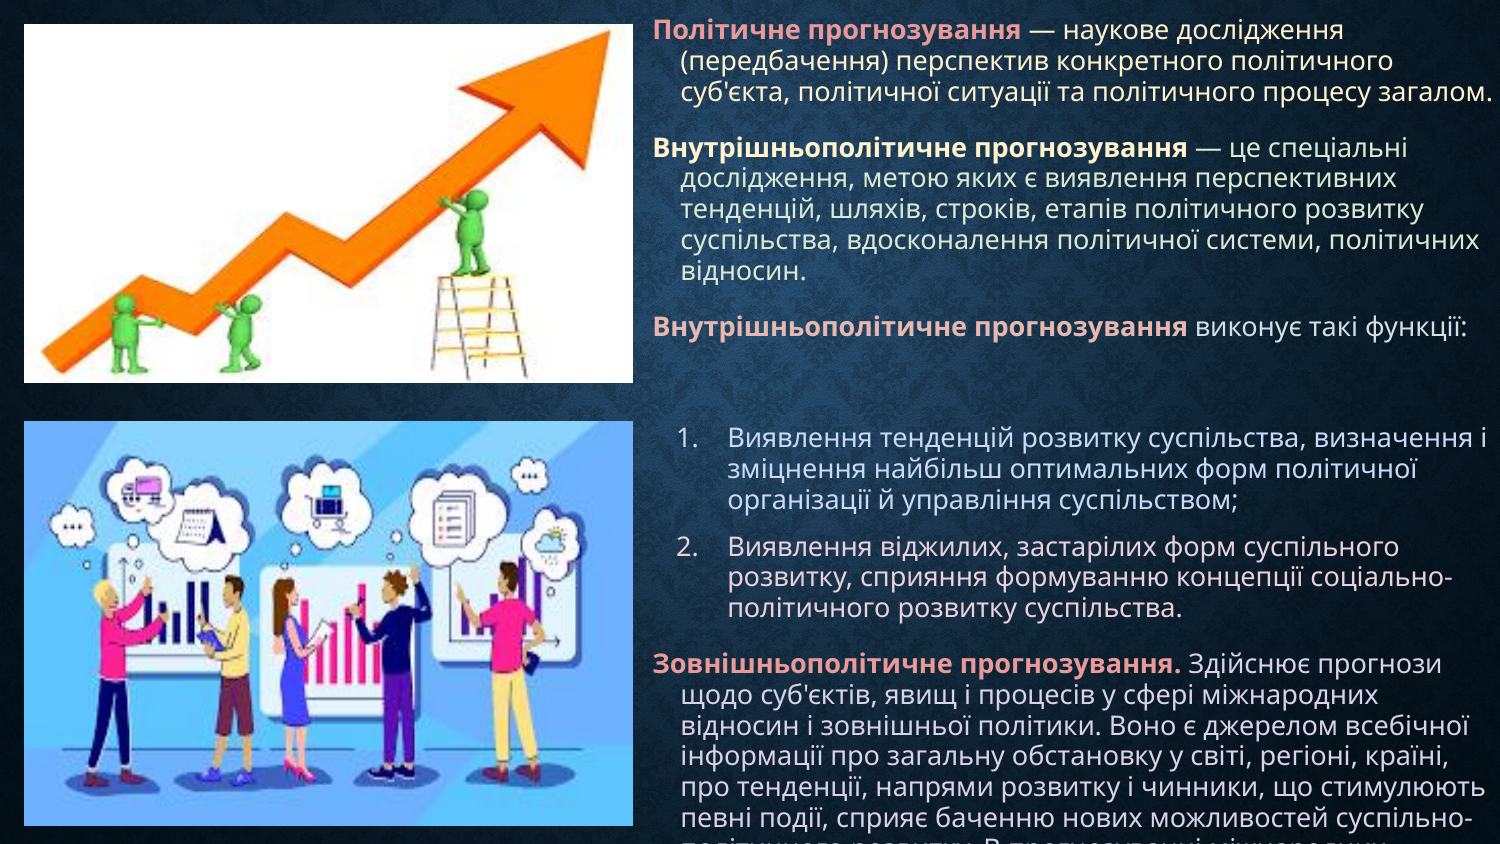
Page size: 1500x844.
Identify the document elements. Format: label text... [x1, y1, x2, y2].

list Політичне прогнозування — наукове дослідження (передбачення) перспектив конкретного політичного суб'єкта, політичної ситуації та політичного процесу загалом. Внутрішньополітичне прогнозування — це спеціальні дослідження, метою яких є виявлення перспективних тенденцій, шляхів, строків, етапів політичного розвитку суспільства, вдосконалення політичної системи, політичних відносин. Внутрішньополітичне прогнозування виконує такі функції: Виявлення тенденцій розвитку суспільства, визначення і зміцнення найбільш оптимальних форм політичної організації й управління суспільством; Виявлення віджилих, застарілих форм суспільного розвитку, сприяння формуванню концепції соціально-політичного розвитку суспільства. Зовнішньополітичне прогнозування. Здійснює прогнози щодо суб'єктів, явищ і процесів у сфері міжнародних відносин і зовнішньої політики. Воно є джерелом всебічної інформації про загальну обстановку у світі, регіоні, країні, про тенденції, напрями розвитку і чинники, що стимулюють певні події, сприяє баченню нових можливостей суспільно-політичного розвитку. В прогнозуванні міжнародних відносин передусім зосереджуються на взаємовідносинах держав. [652, 0, 1500, 844]
picture [24, 421, 633, 826]
picture [24, 24, 633, 383]
